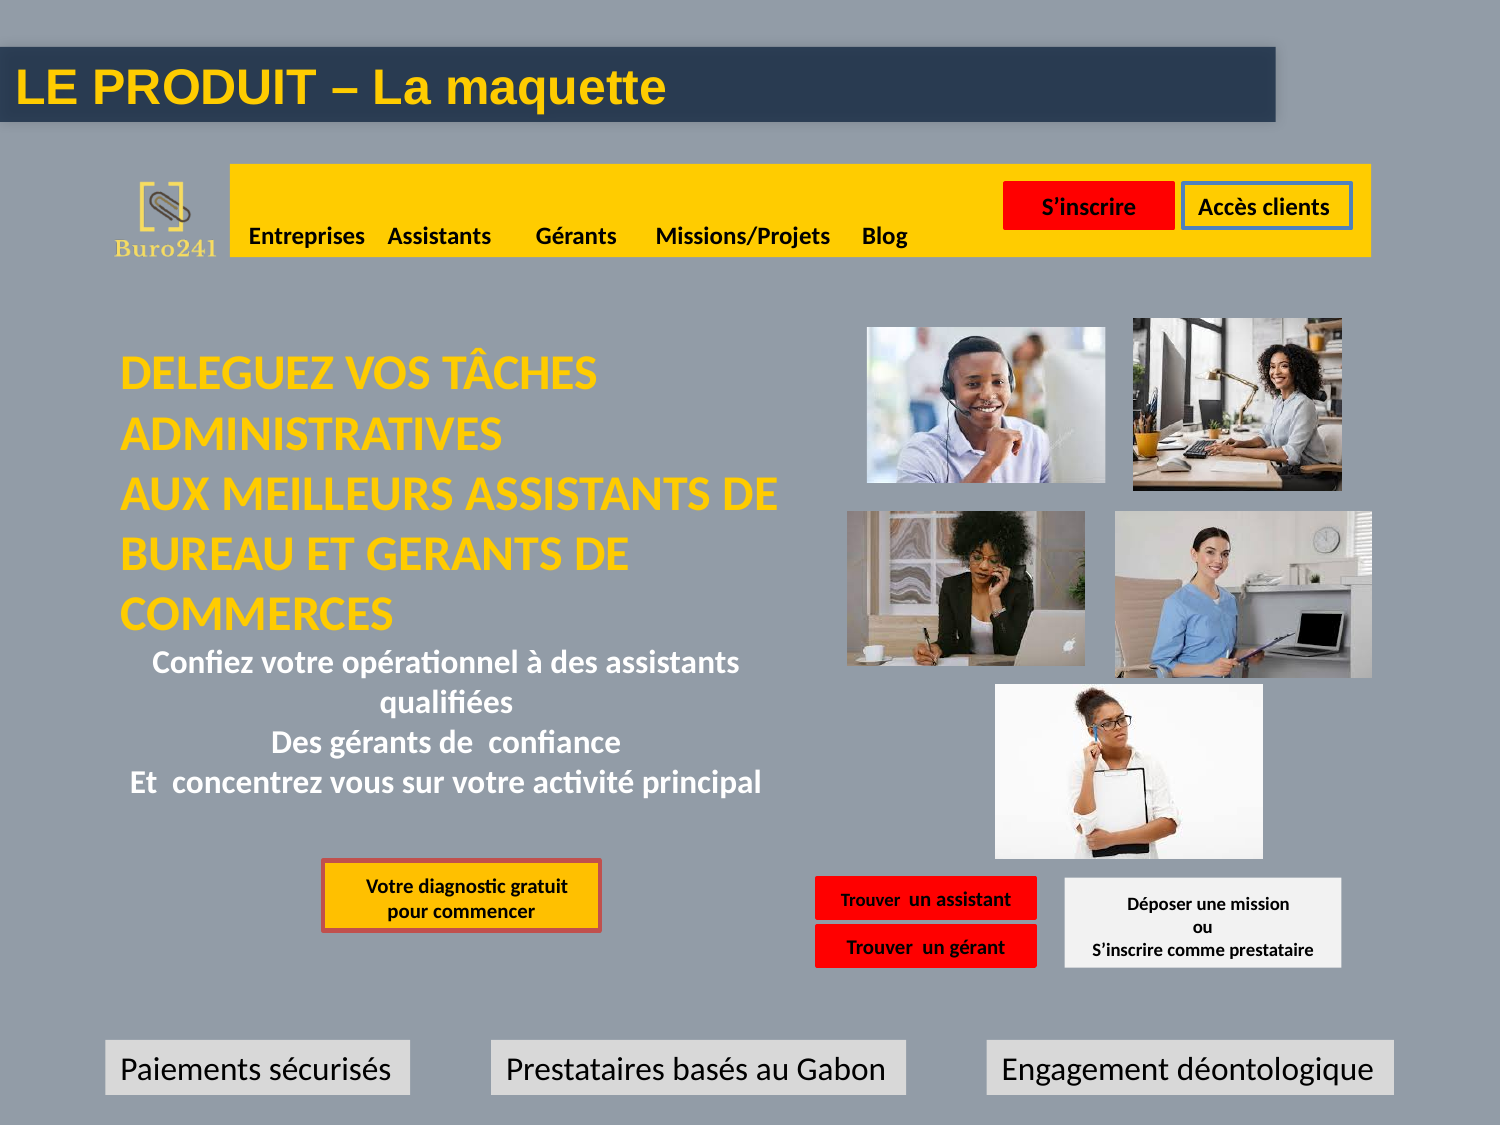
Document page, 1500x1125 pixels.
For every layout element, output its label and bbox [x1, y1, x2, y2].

text_box [0, 0, 1395, 1096]
